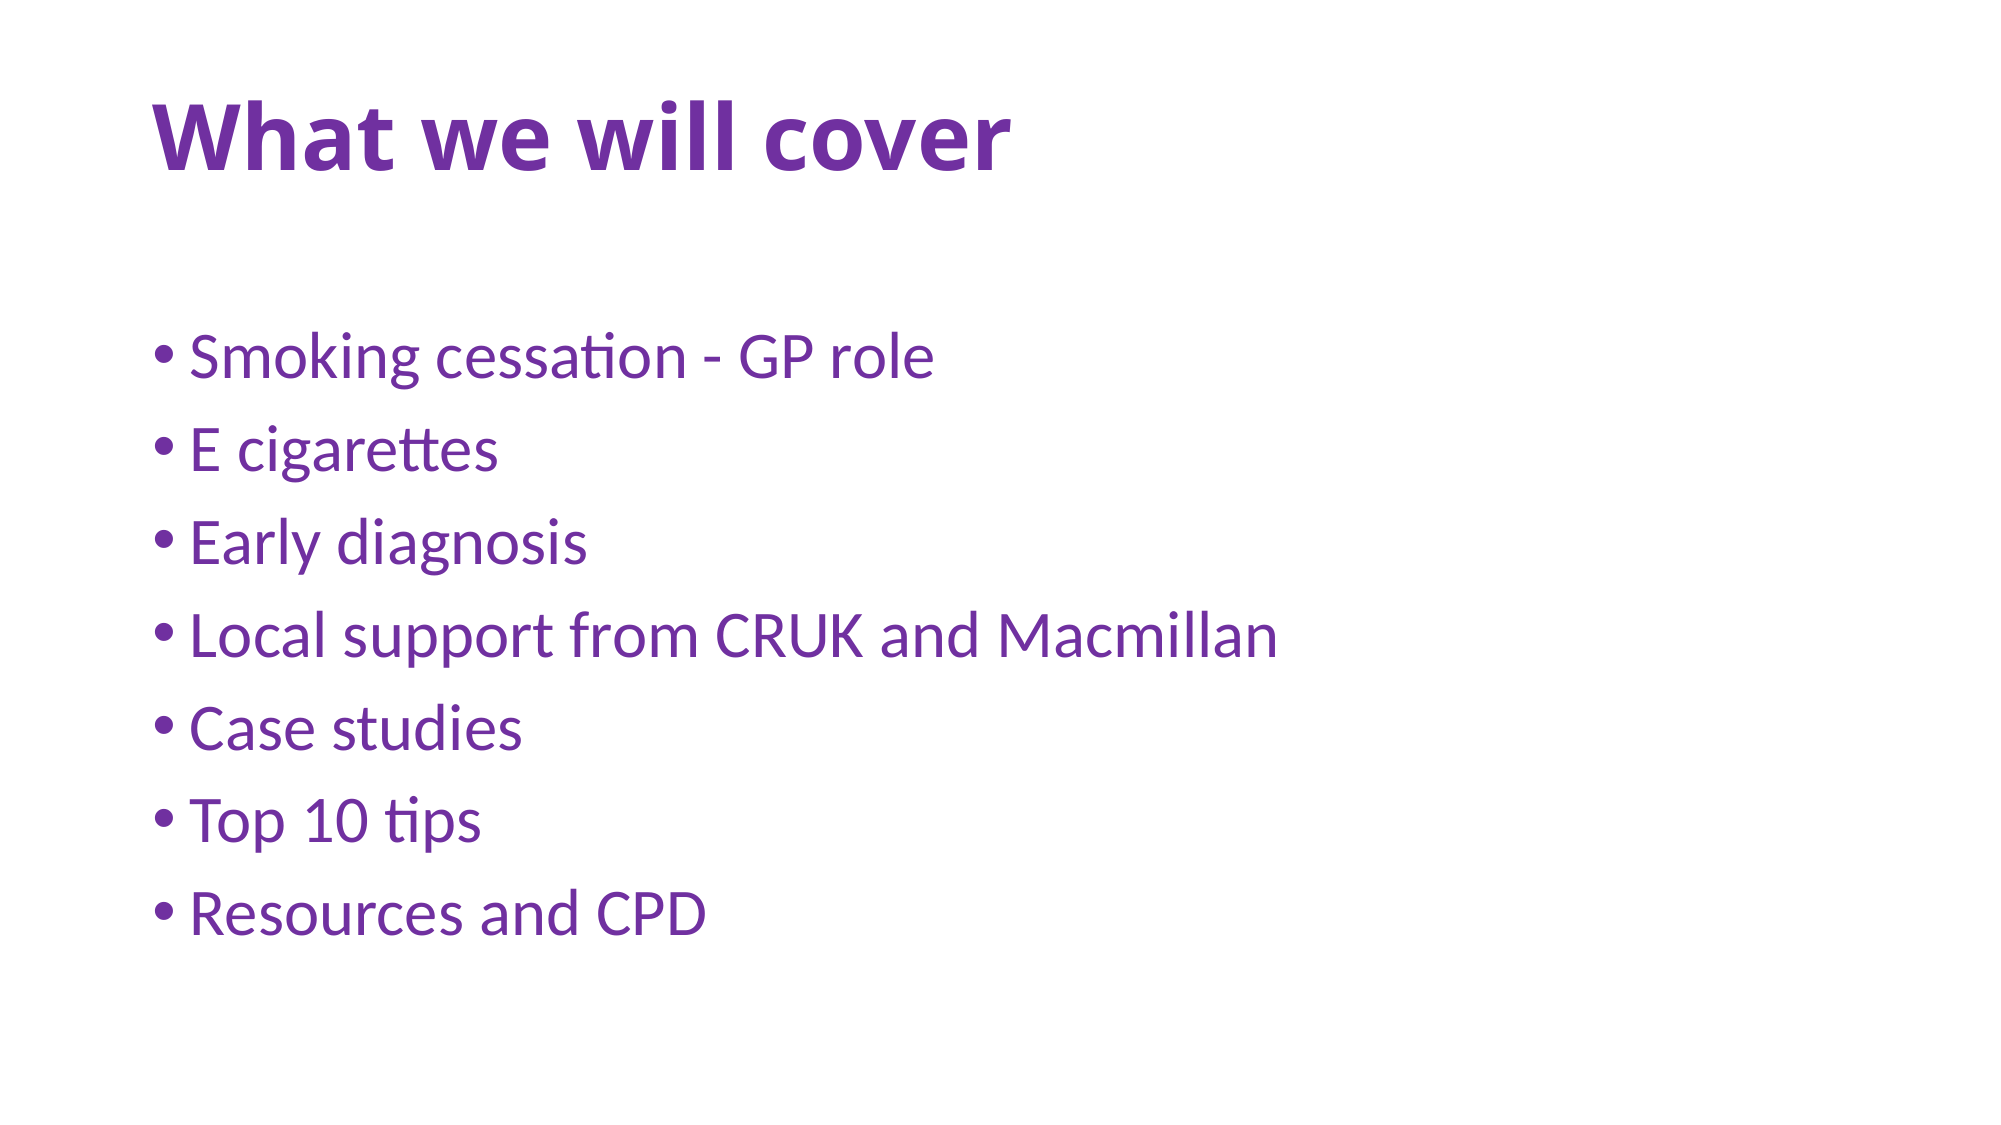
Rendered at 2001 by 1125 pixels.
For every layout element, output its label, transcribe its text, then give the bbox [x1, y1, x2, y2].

title What we will cover [137, 59, 1863, 222]
list Smoking cessation - GP role E cigarettes Early diagnosis Local support from CRUK and Macmillan Case studies Top 10 tips Resources and CPD [137, 222, 1863, 1014]
